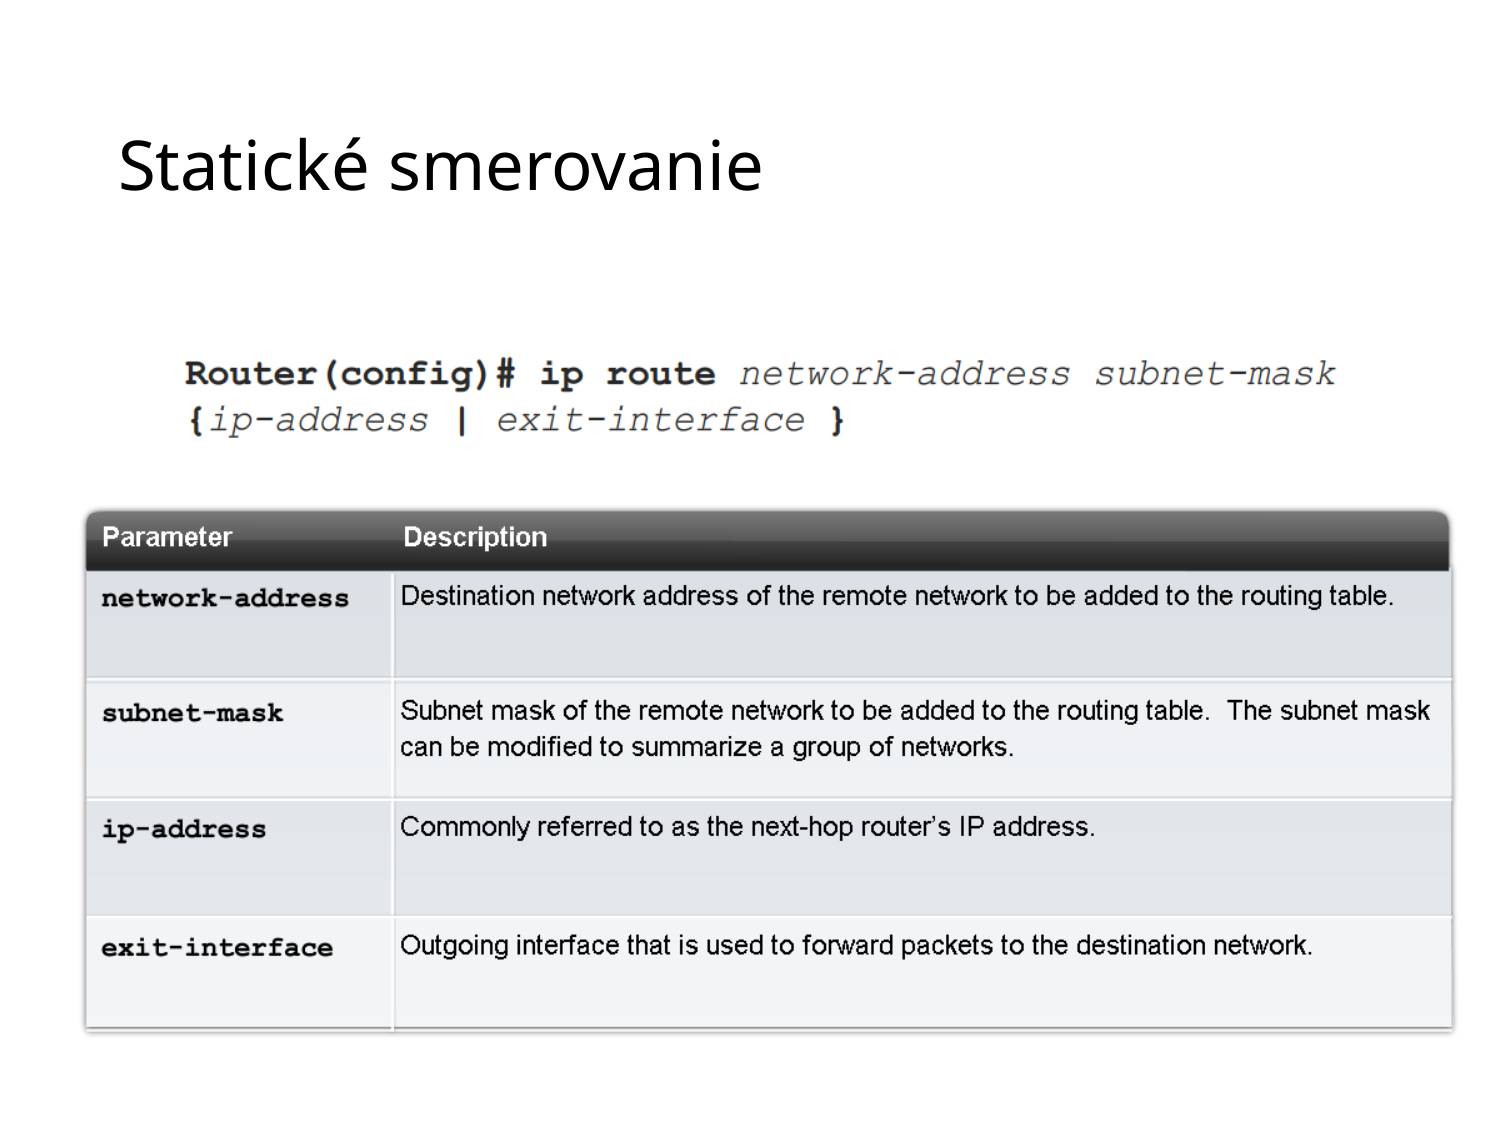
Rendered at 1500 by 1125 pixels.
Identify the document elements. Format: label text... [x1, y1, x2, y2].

picture [64, 338, 1470, 1047]
title Statické smerovanie [103, 59, 1397, 278]
